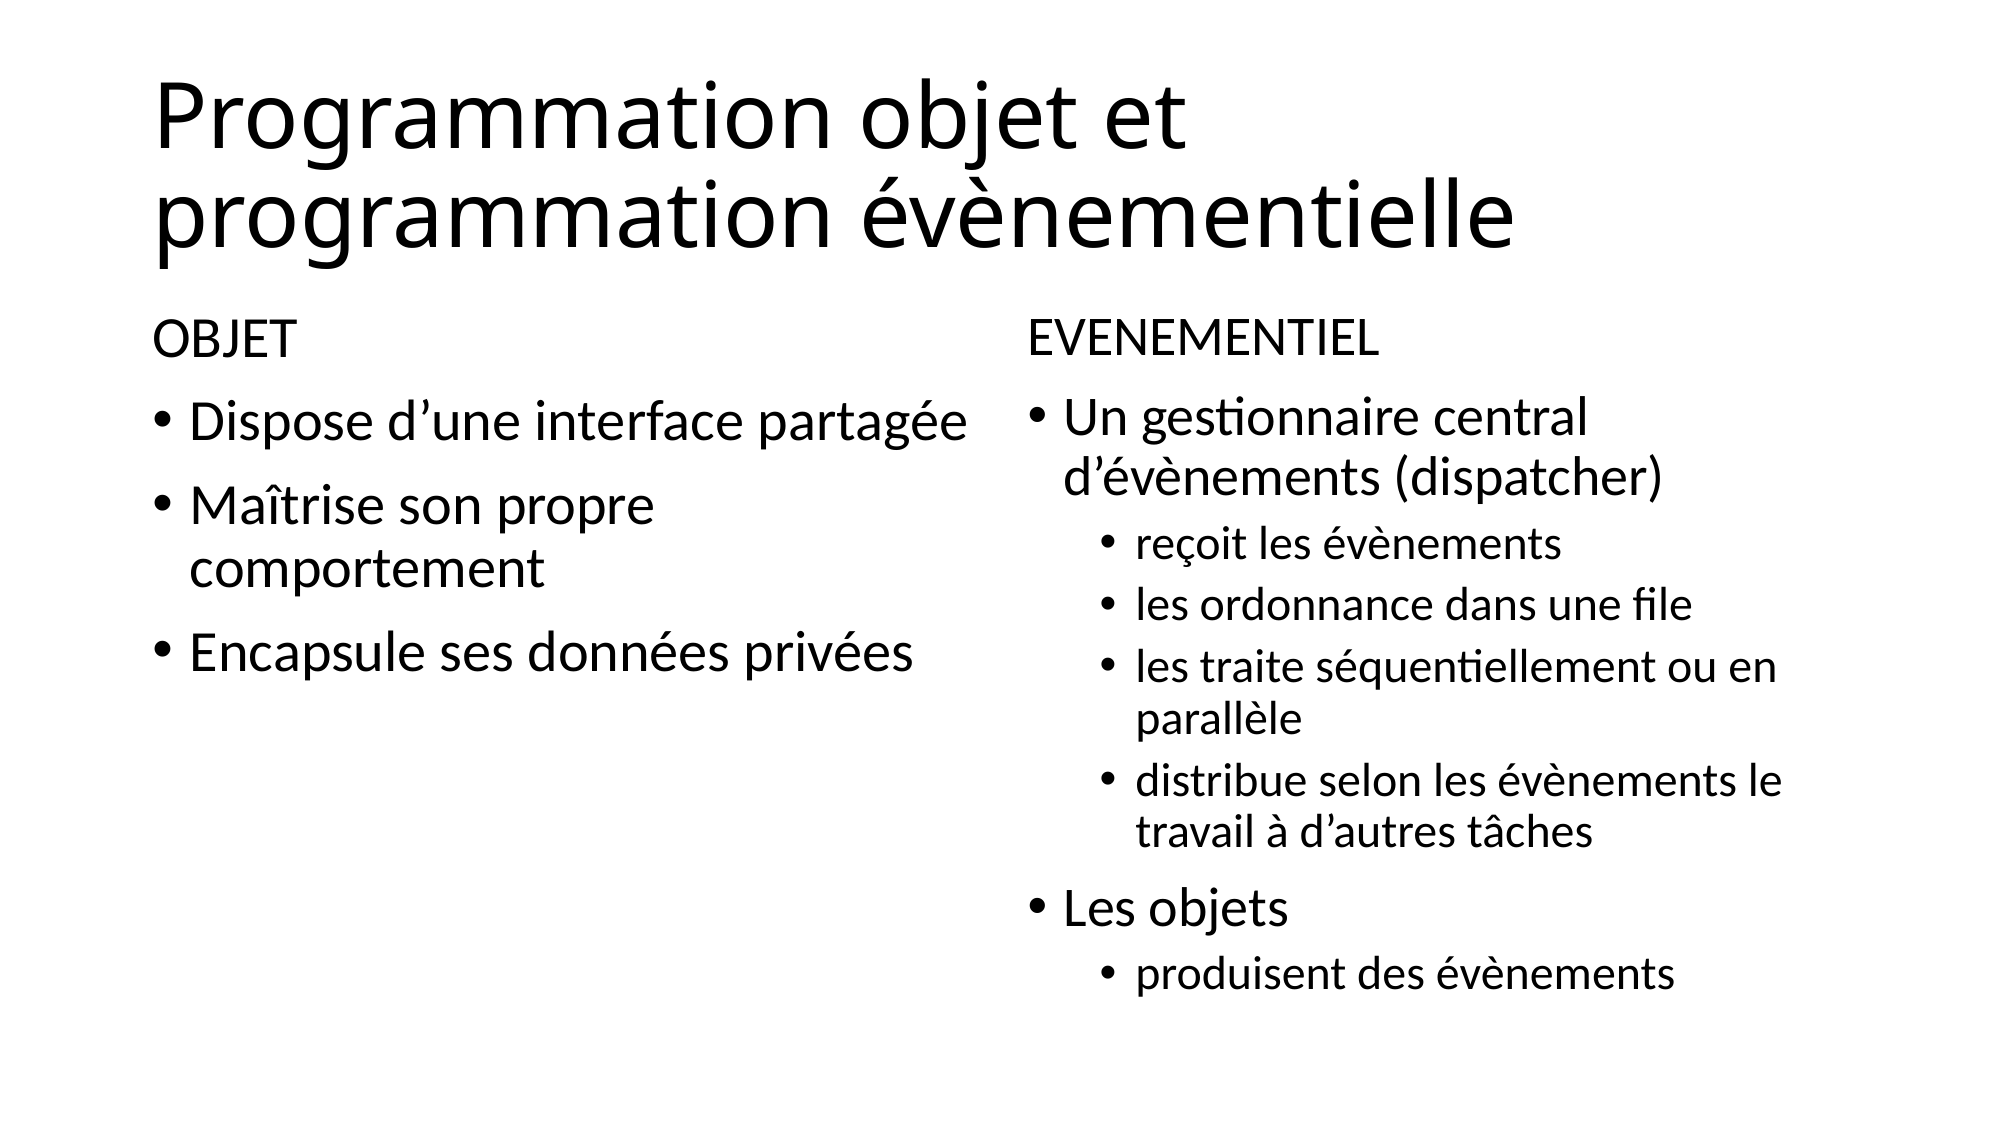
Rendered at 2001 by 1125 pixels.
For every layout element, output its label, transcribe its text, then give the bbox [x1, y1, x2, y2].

list EVENEMENTIEL Un gestionnaire central d’évènements (dispatcher) reçoit les évènements les ordonnance dans une file les traite séquentiellement ou en parallèle distribue selon les évènements le travail à d’autres tâches Les objets produisent des évènements [1012, 299, 1863, 1014]
title Programmation objet et programmation évènementielle [137, 59, 1863, 278]
list OBJET Dispose d’une interface partagée Maîtrise son propre comportement Encapsule ses données privées [137, 299, 988, 1014]
